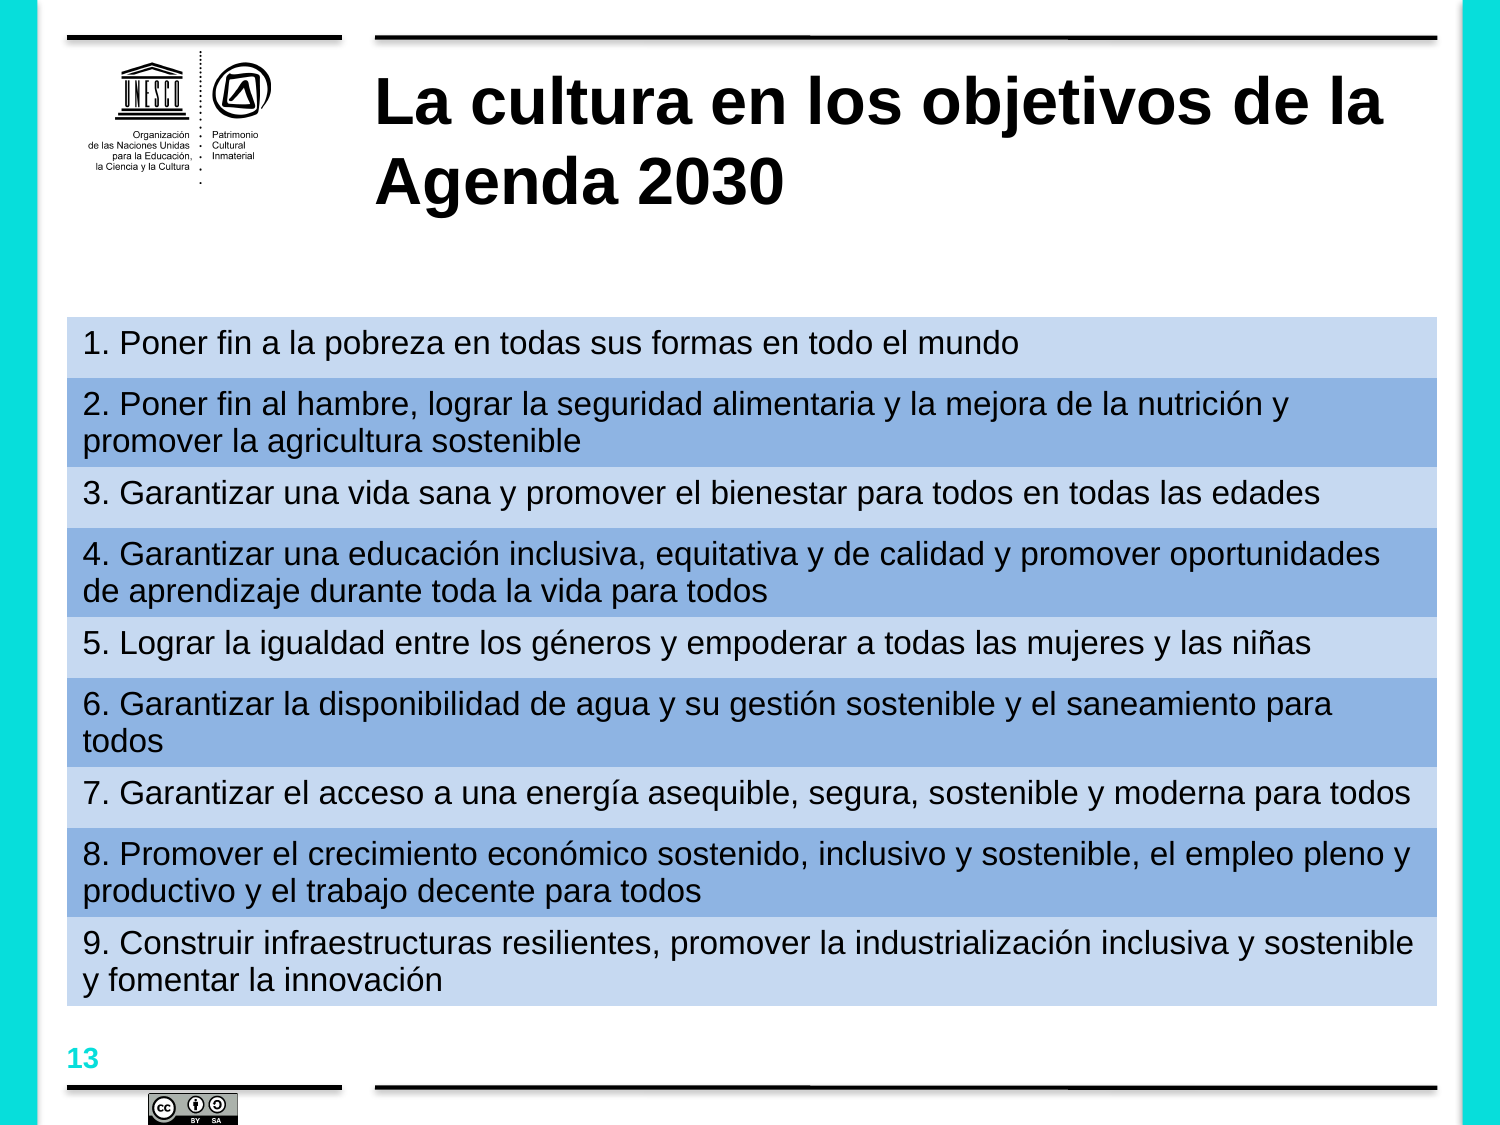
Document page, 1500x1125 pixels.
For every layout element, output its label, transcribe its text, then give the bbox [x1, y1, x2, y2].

table_cell 5. Lograr la igualdad entre los géneros y empoderar a todas las mujeres y las niñas [67, 617, 1437, 678]
picture [88, 51, 271, 184]
table_cell 9. Construir infraestructuras resilientes, promover la industrialización inclusiva y sostenible y fomentar la innovación [67, 917, 1437, 1006]
picture [148, 1093, 238, 1125]
table_cell 2. Poner fin al hambre, lograr la seguridad alimentaria y la mejora de la nutrición y promover la agricultura sostenible [67, 378, 1437, 467]
table_cell 3. Garantizar una vida sana y promover el bienestar para todos en todas las edades [67, 467, 1437, 528]
title La cultura en los objetivos de la Agenda 2030 [374, 58, 1438, 220]
table_cell 4. Garantizar una educación inclusiva, equitativa y de calidad y promover oportunidades de aprendizaje durante toda la vida para todos [67, 528, 1437, 617]
table_cell 6. Garantizar la disponibilidad de agua y su gestión sostenible y el saneamiento para todos [67, 678, 1437, 767]
text_box [395, 301, 1438, 933]
table_header 1. Poner fin a la pobreza en todas sus formas en todo el mundo [67, 317, 1437, 378]
table_cell 8. Promover el crecimiento económico sostenido, inclusivo y sostenible, el empleo pleno y productivo y el trabajo decente para todos [67, 828, 1437, 917]
table_cell 7. Garantizar el acceso a una energía asequible, segura, sostenible y moderna para todos [67, 767, 1437, 828]
